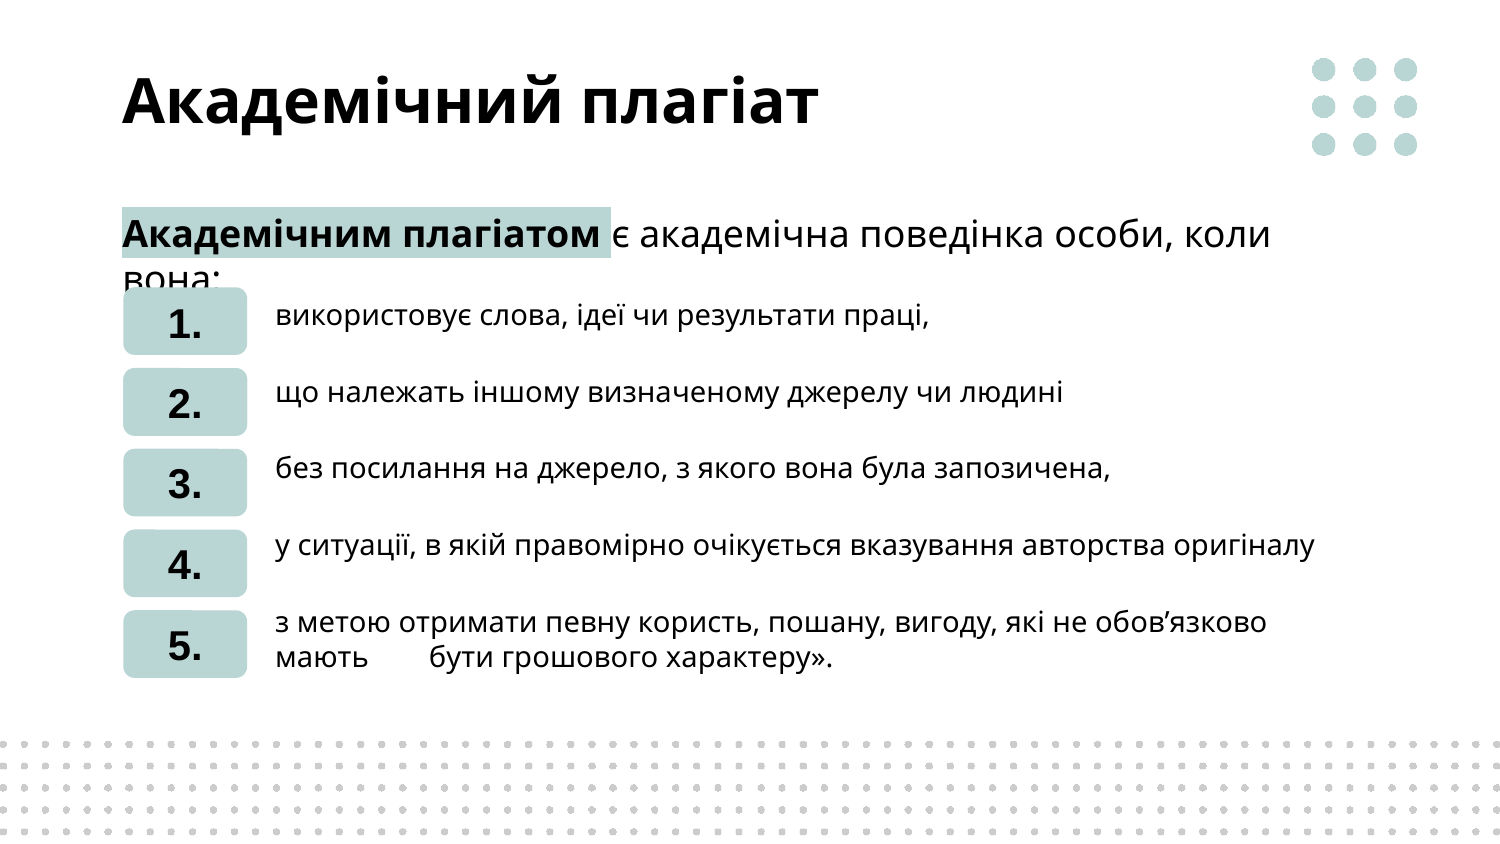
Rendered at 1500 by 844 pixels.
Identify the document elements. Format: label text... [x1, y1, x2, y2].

text_box 2. [123, 369, 248, 435]
text_box 5. [123, 610, 248, 676]
picture [1312, 58, 1417, 156]
text_box Академічним плагіатом є академічна поведінка особи, коли вона: [107, 194, 1325, 315]
text_box використовує слова, ідеї чи результати праці, що належать іншому визначеному джерелу чи людині без посилання на джерело, з якого вона була запозичена, у ситуації, в якій правомірно очікується вказування авторства оригіналу з метою отримати певну користь, пошану, вигоду, які не обов’язково мають бути грошового характеру». [260, 289, 1337, 681]
picture [0, 728, 1500, 842]
text_box 4. [123, 530, 248, 596]
text_box 1. [123, 289, 248, 354]
title Академічний плагіат [107, 34, 950, 124]
text_box 3. [123, 449, 248, 515]
